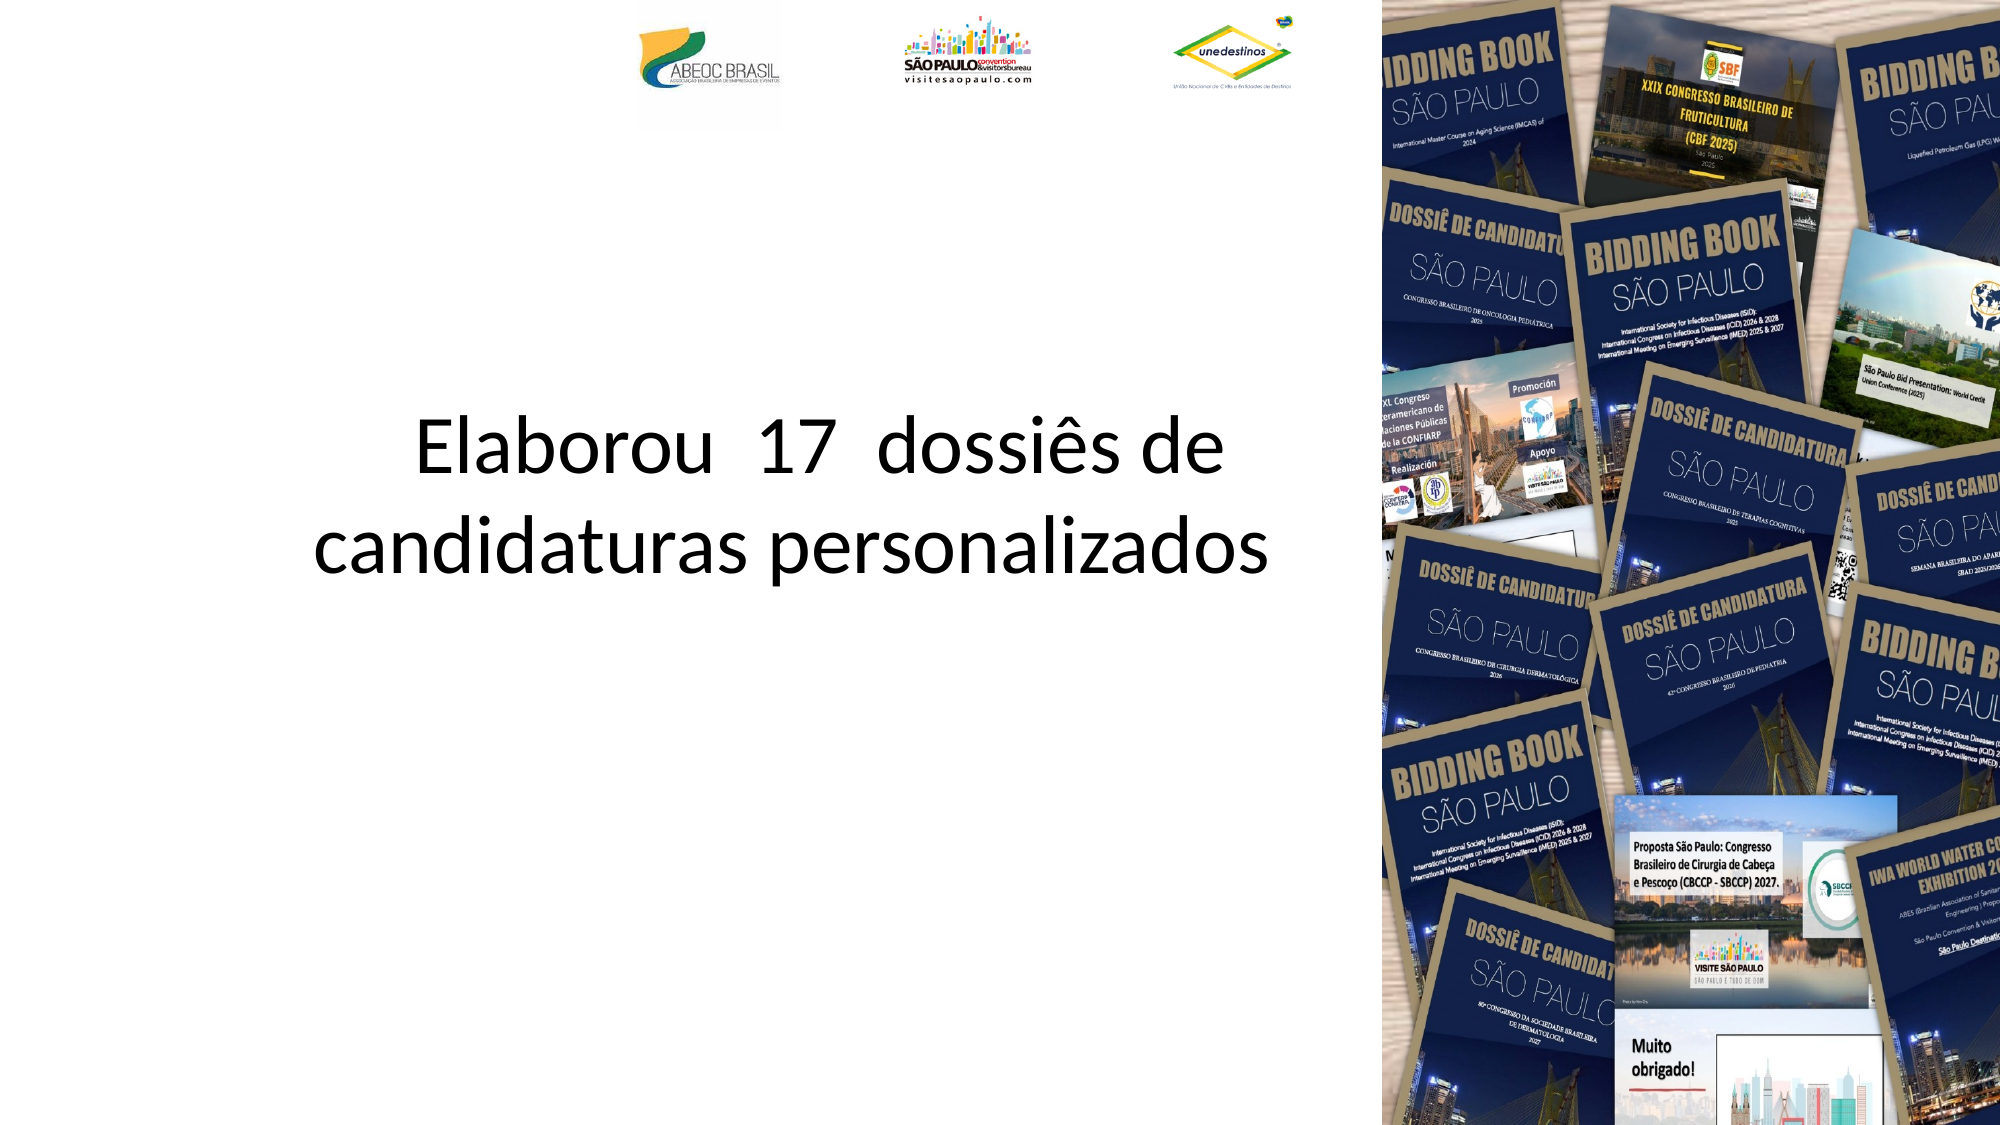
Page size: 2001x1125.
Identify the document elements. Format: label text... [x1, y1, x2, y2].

text_box Elaborou 17 dossiês de candidaturas personalizados [258, 383, 1382, 598]
picture [637, 0, 1306, 132]
picture [1382, 0, 2000, 1125]
